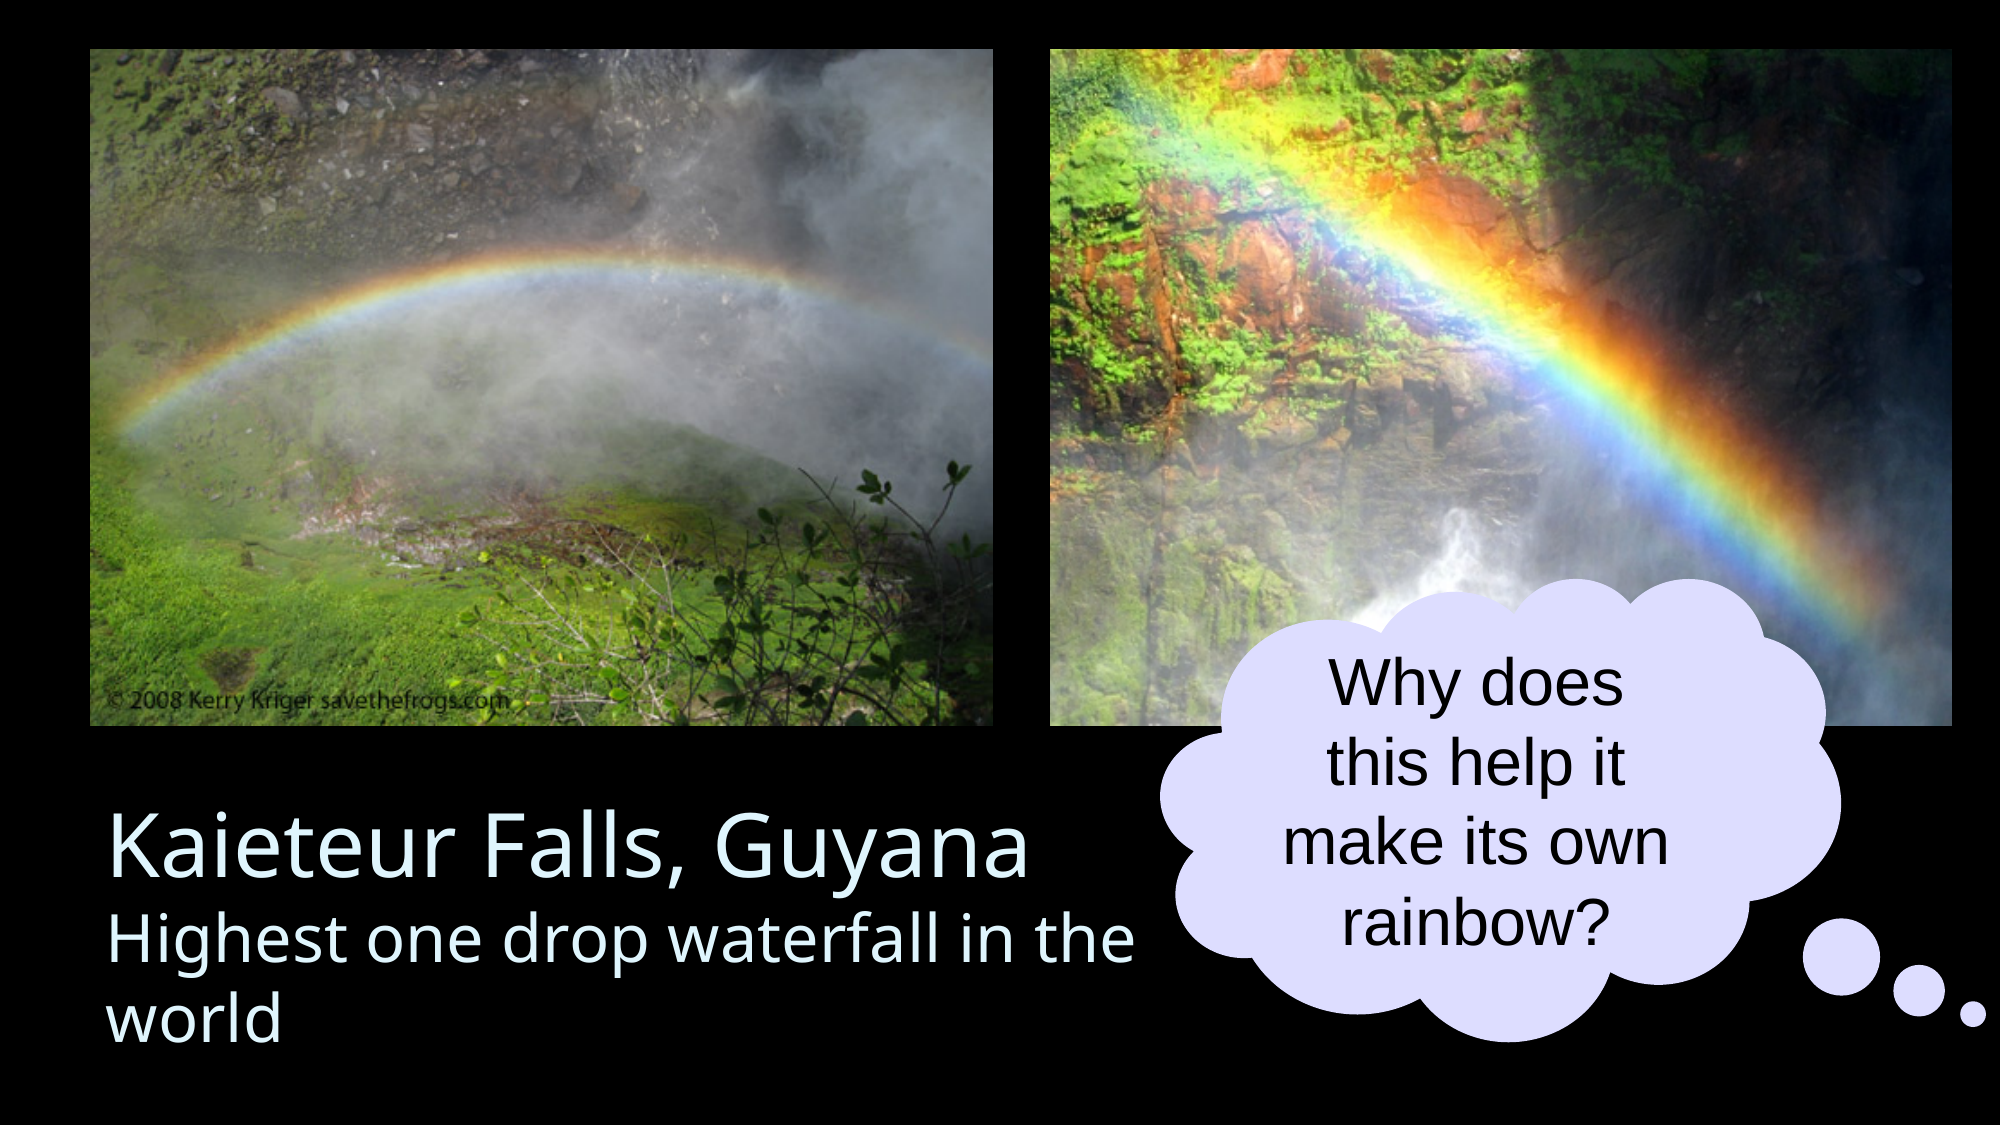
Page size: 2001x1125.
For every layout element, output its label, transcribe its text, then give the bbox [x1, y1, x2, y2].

text_box Why does this help it make its own rainbow? [1802, 918, 1881, 996]
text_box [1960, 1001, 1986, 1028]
text_box Why does this help it make its own rainbow? [1160, 733, 1842, 1043]
picture [90, 49, 993, 726]
text_box Kaieteur Falls, Guyana Highest one drop waterfall in the world [90, 781, 1285, 1063]
picture [1049, 49, 1952, 726]
text_box Why does this help it make its own rainbow? [1893, 964, 1945, 1017]
